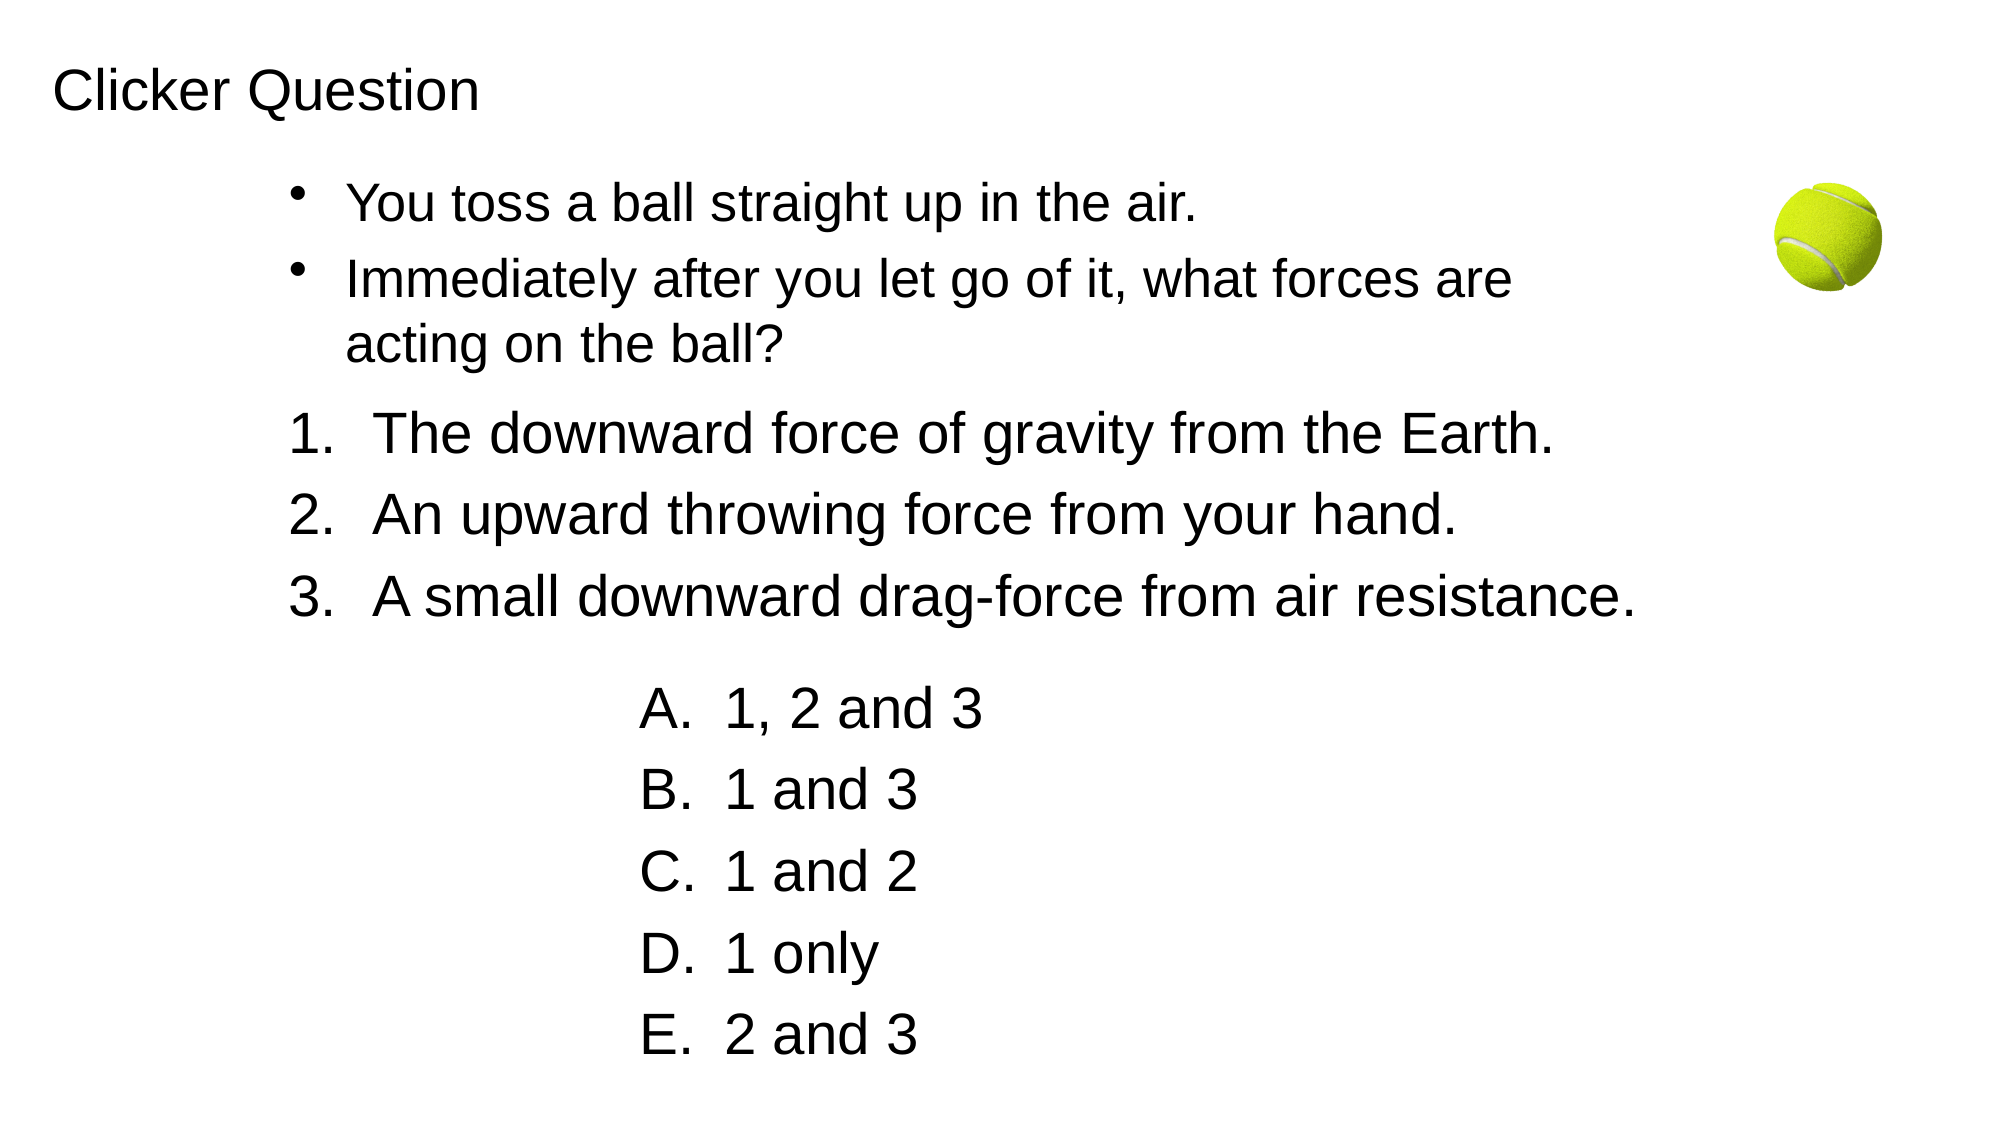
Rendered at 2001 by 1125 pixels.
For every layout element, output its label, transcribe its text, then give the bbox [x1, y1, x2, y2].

text_box 1, 2 and 3 1 and 3 1 and 2 1 only 2 and 3 [624, 662, 1694, 1100]
list You toss a ball straight up in the air. Immediately after you let go of it, what forces are acting on the ball? [273, 159, 1662, 387]
text_box The downward force of gravity from the Earth. An upward throwing force from your hand. A small downward drag-force from air resistance. [273, 387, 1774, 638]
title Clicker Question [37, 37, 1388, 138]
picture [1768, 177, 1889, 298]
